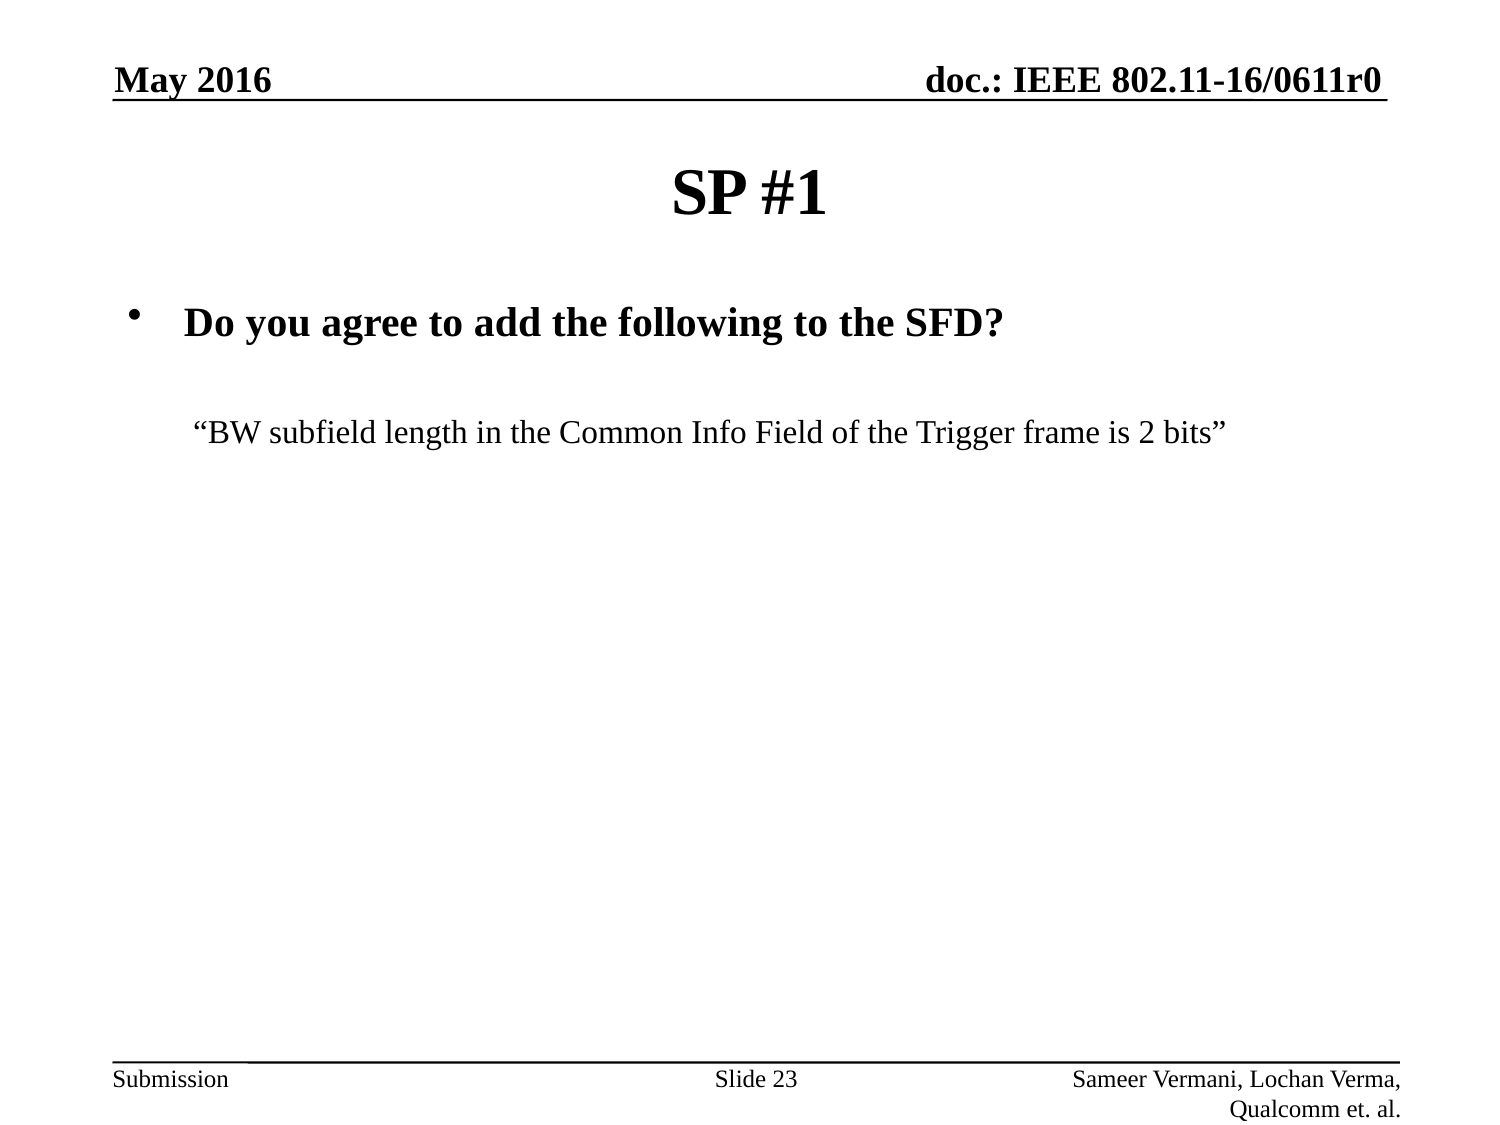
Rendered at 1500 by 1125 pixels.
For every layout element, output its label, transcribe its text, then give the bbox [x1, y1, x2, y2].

slide_number Slide 23 [712, 1061, 800, 1093]
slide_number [114, 54, 309, 101]
footer Sameer Vermani, Lochan Verma, Qualcomm et. al. [1040, 1061, 1402, 1093]
list Do you agree to add the following to the SFD? “BW subfield length in the Common Info Field of the Trigger frame is 2 bits” [112, 287, 1388, 1000]
title SP #1 [112, 112, 1388, 263]
